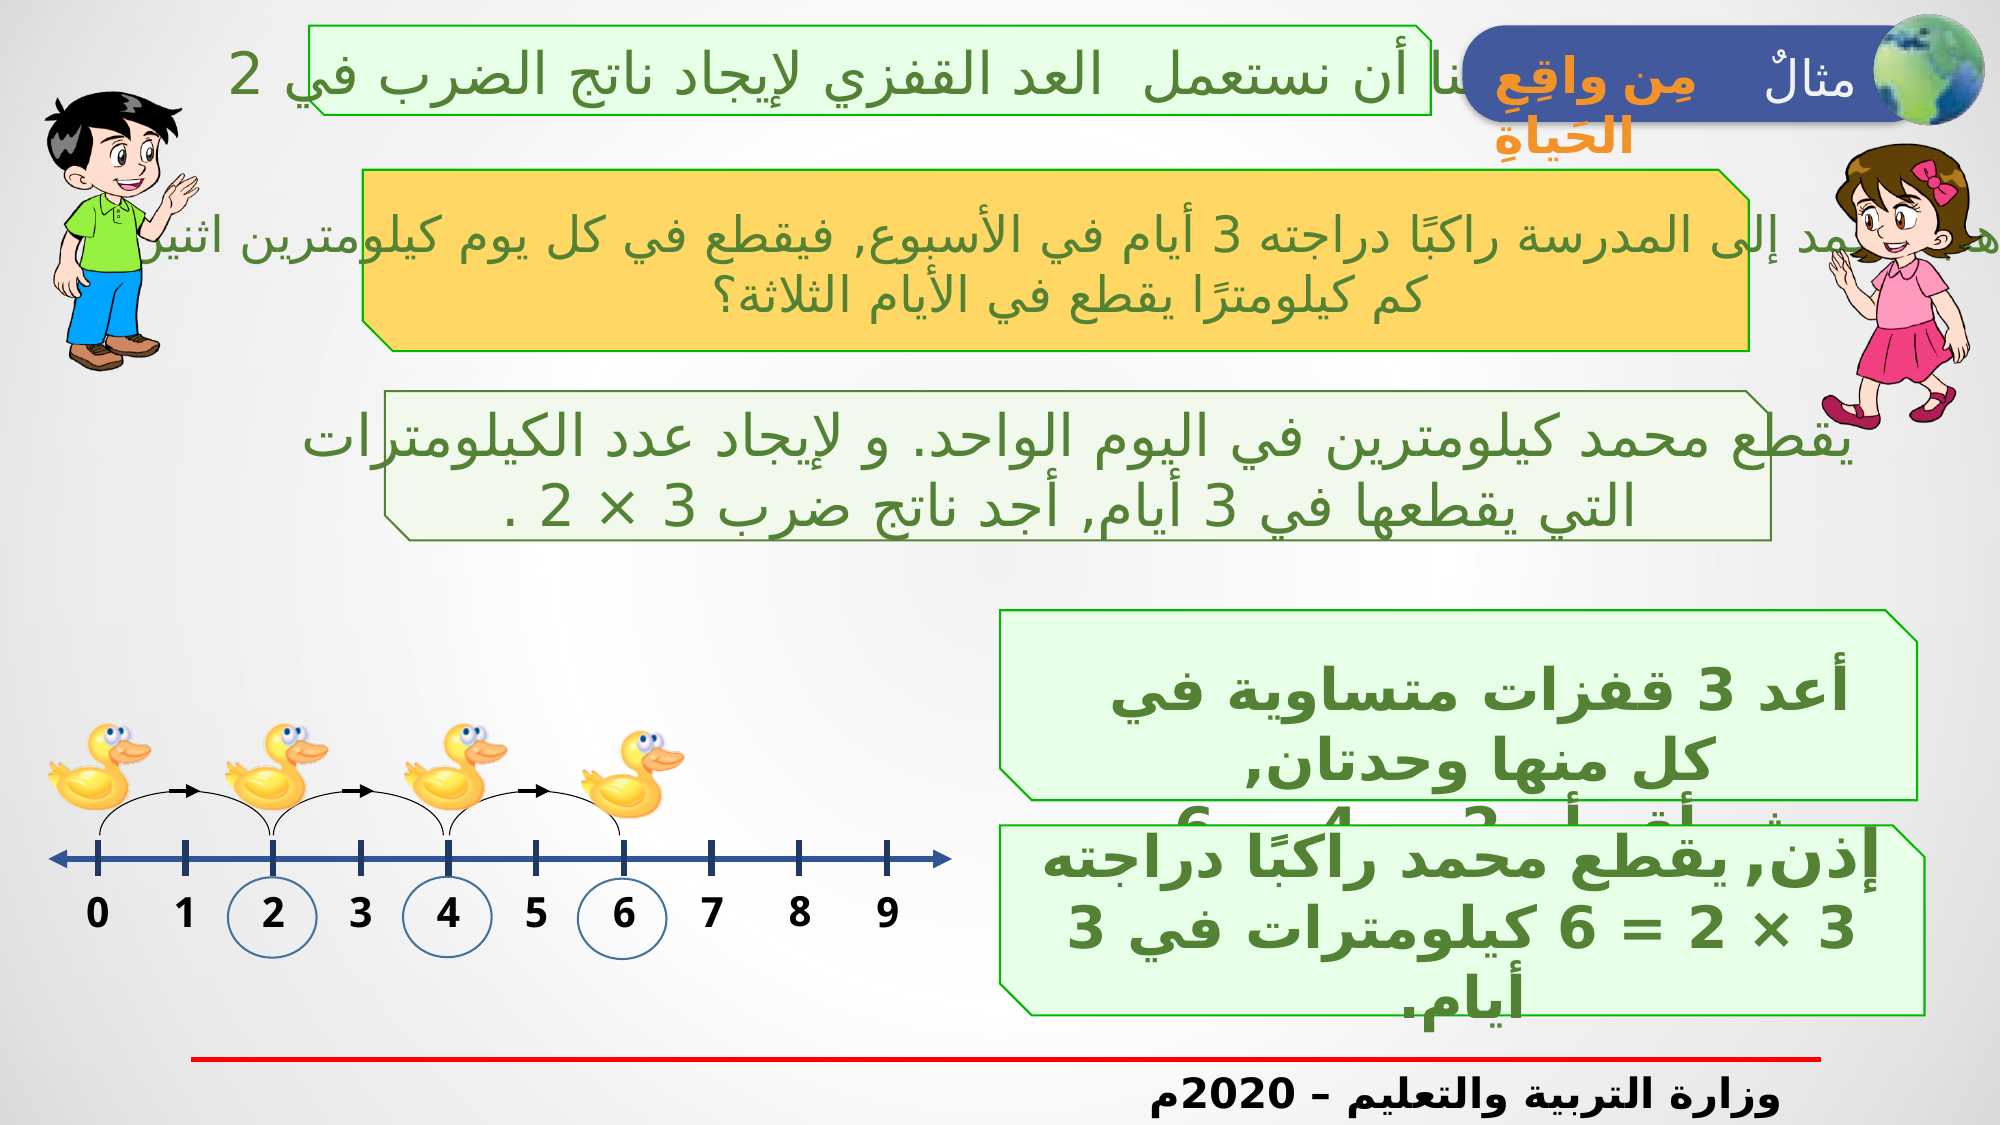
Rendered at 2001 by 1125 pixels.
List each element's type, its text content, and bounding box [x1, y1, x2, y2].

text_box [272, 790, 444, 840]
text_box [243, 949, 302, 959]
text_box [448, 790, 621, 840]
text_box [190, 1059, 1821, 1125]
text_box يذهب محمد إلى المدرسة راكبًا دراجته 3 أيام في الأسبوع, فيقطع في كل يوم كيلومترين اثنين. كم كيلومترًا يقطع في الأيام الثلاثة؟ [206, 195, 1820, 331]
text_box [999, 609, 1919, 802]
text_box [591, 949, 654, 961]
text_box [1462, 12, 1992, 136]
text_box [418, 949, 476, 959]
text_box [98, 790, 271, 840]
text_box أعد 3 قفزات متساوية في كل منها وحدتان, ثم أقر أ 2 , 4 , 6 [1085, 644, 1875, 824]
text_box [361, 168, 1746, 195]
text_box [371, 331, 1750, 353]
text_box يمكننا أن نستعمل العد القفزي لإيجاد ناتج الضرب في 2 [212, 28, 1462, 114]
text_box إذن, يقطع محمد راكبًا دراجته 3 × 2 = 6 كيلومترات في 3 أيام. [998, 824, 1926, 1017]
text_box [308, 24, 1420, 28]
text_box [384, 391, 1771, 548]
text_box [48, 840, 952, 949]
picture [0, 0, 2001, 1125]
